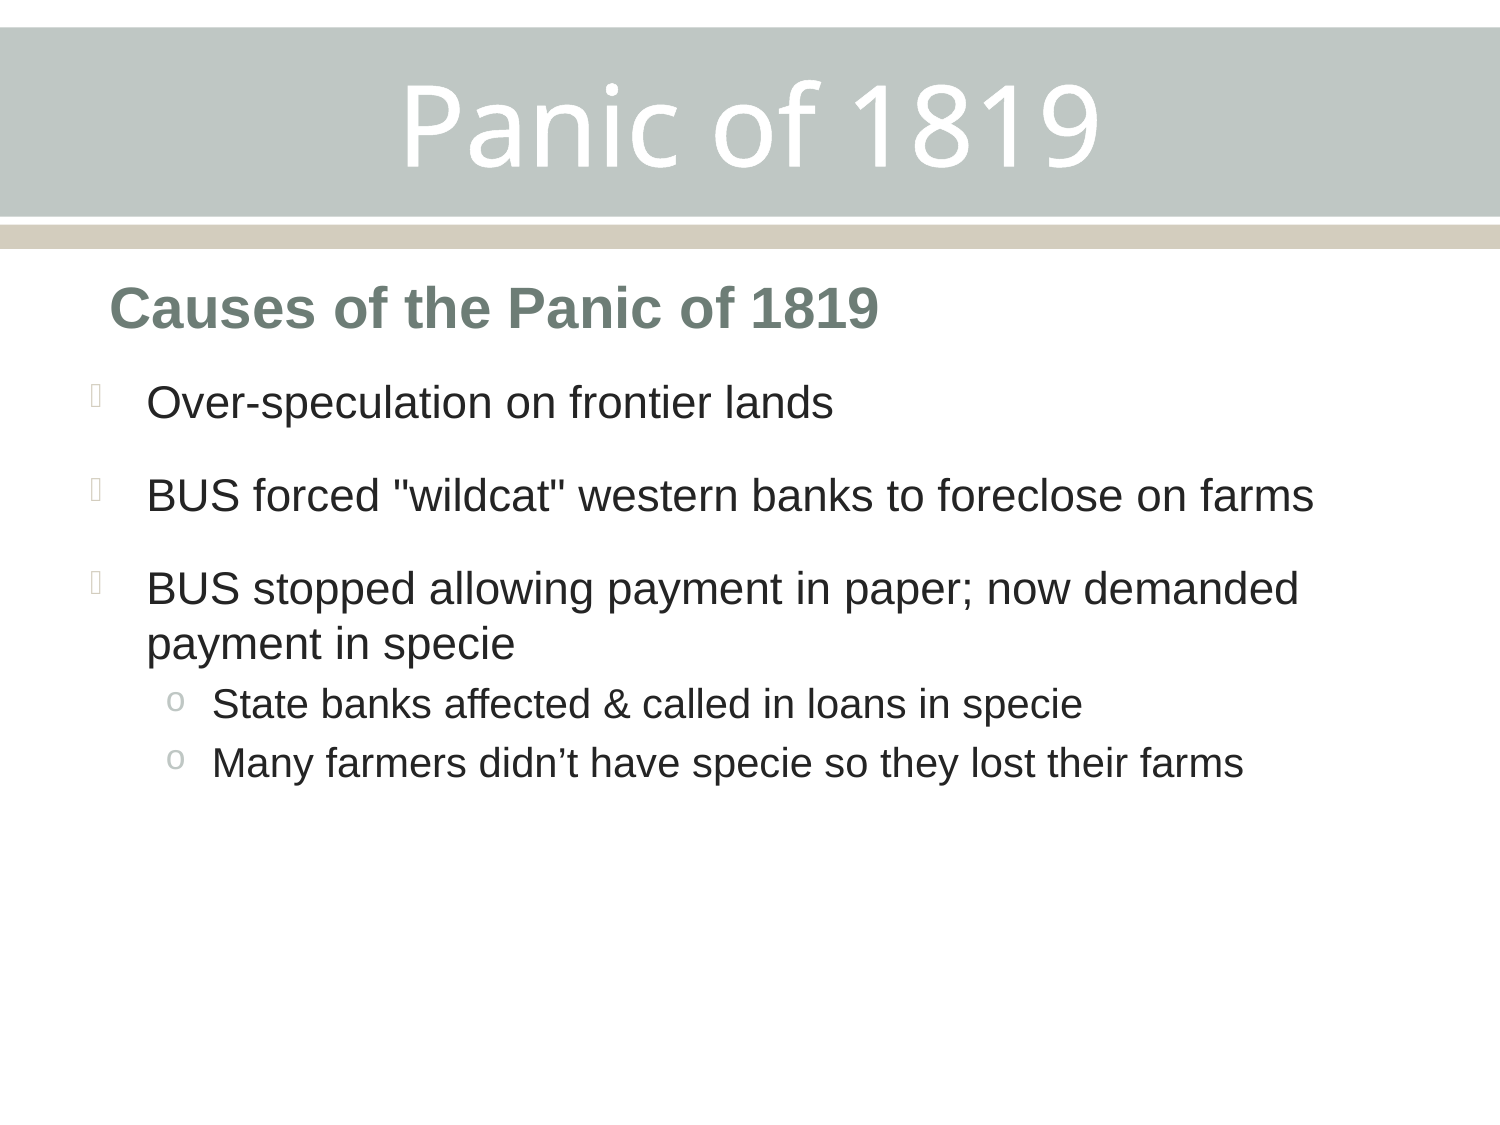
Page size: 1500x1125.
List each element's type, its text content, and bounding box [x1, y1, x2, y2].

title Panic of 1819 [75, 29, 1425, 213]
list Causes of the Panic of 1819 Over-speculation on frontier lands BUS forced "wildcat" western banks to foreclose on farms BUS stopped allowing payment in paper; now demanded payment in specie State banks affected & called in loans in specie Many farmers didn’t have specie so they lost their farms [75, 262, 1425, 1005]
